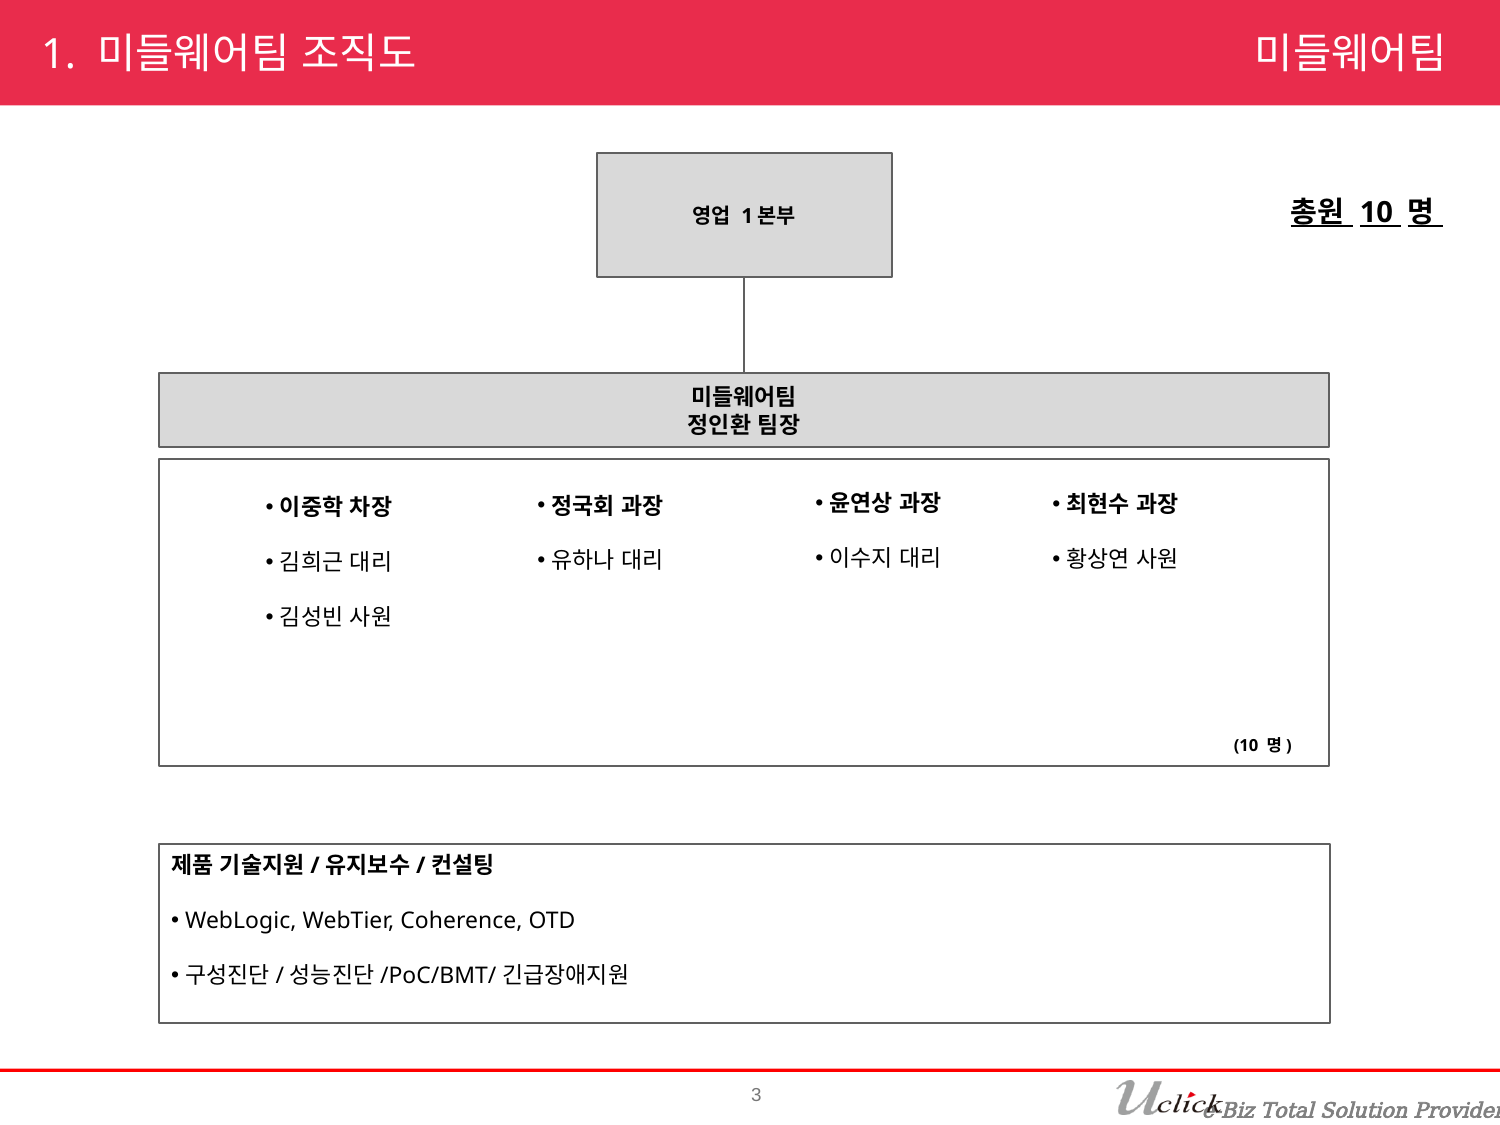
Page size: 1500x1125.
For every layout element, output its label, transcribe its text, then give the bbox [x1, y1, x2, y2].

text_box (10 명) [1218, 727, 1307, 763]
text_box 이중학 차장 김희근 대리 김성빈 사원 [252, 483, 463, 749]
text_box 제품 기술지원/유지보수/컨설팅 WebLogic, WebTier, Coherence, OTD 구성진단/성능진단/PoC/BMT/긴급장애지원 [157, 842, 1332, 1025]
text_box 총원 10 명 [1275, 186, 1458, 236]
text_box 정국회 과장 유하나 대리 [523, 482, 704, 747]
text_box 영업 1본부 [595, 151, 894, 279]
text_box 윤연상 과장 이수지 대리 [801, 480, 982, 745]
text_box 미들웨어팀 정인환 팀장 [157, 371, 1331, 449]
text_box 미들웨어팀 [1030, 27, 1448, 78]
text_box [157, 457, 1331, 768]
picture [1116, 1080, 1223, 1115]
text_box 1. 미들웨어팀 조직도 [41, 27, 1030, 78]
